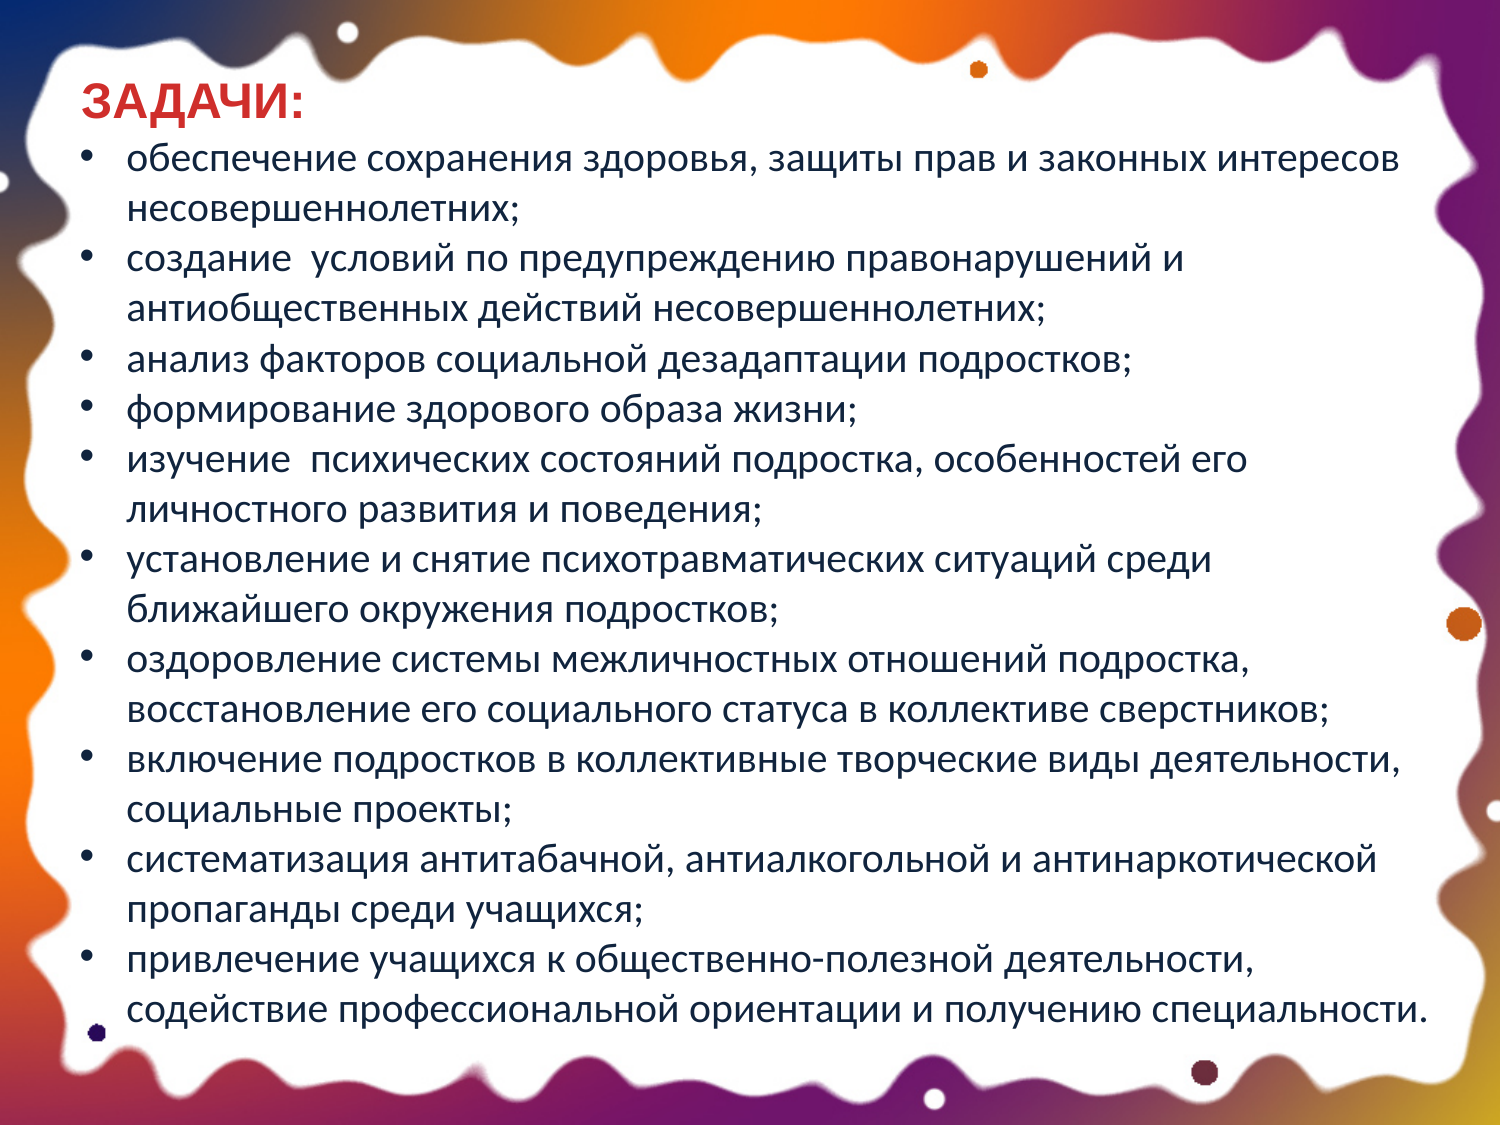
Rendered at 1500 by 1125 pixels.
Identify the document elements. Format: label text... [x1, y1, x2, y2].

text_box ЗАДАЧИ: [66, 61, 321, 137]
picture [0, 0, 1500, 1125]
text_box обеспечение сохранения здоровья, защиты прав и законных интересов несовершеннолетних; создание условий по предупреждению правонарушений и антиобщественных действий несовершеннолетних; анализ факторов социальной дезадаптации подростков; формирование здорового образа жизни; изучение психических состояний подростка, особенностей его личностного развития и поведения; установление и снятие психотравматических ситуаций среди ближайшего окружения подростков; оздоровление системы межличностных отношений подростка, восстановление его социального статуса в коллективе сверстников; включение подростков в коллективные творческие виды деятельности, социальные проекты; систематизация антитабачной, антиалкогольной и антинаркотической пропаганды среди учащихся; привлечение учащихся к общественно-полезной деятельности, содействие профессиональной ориентации и получению специальности. [64, 122, 1459, 1038]
